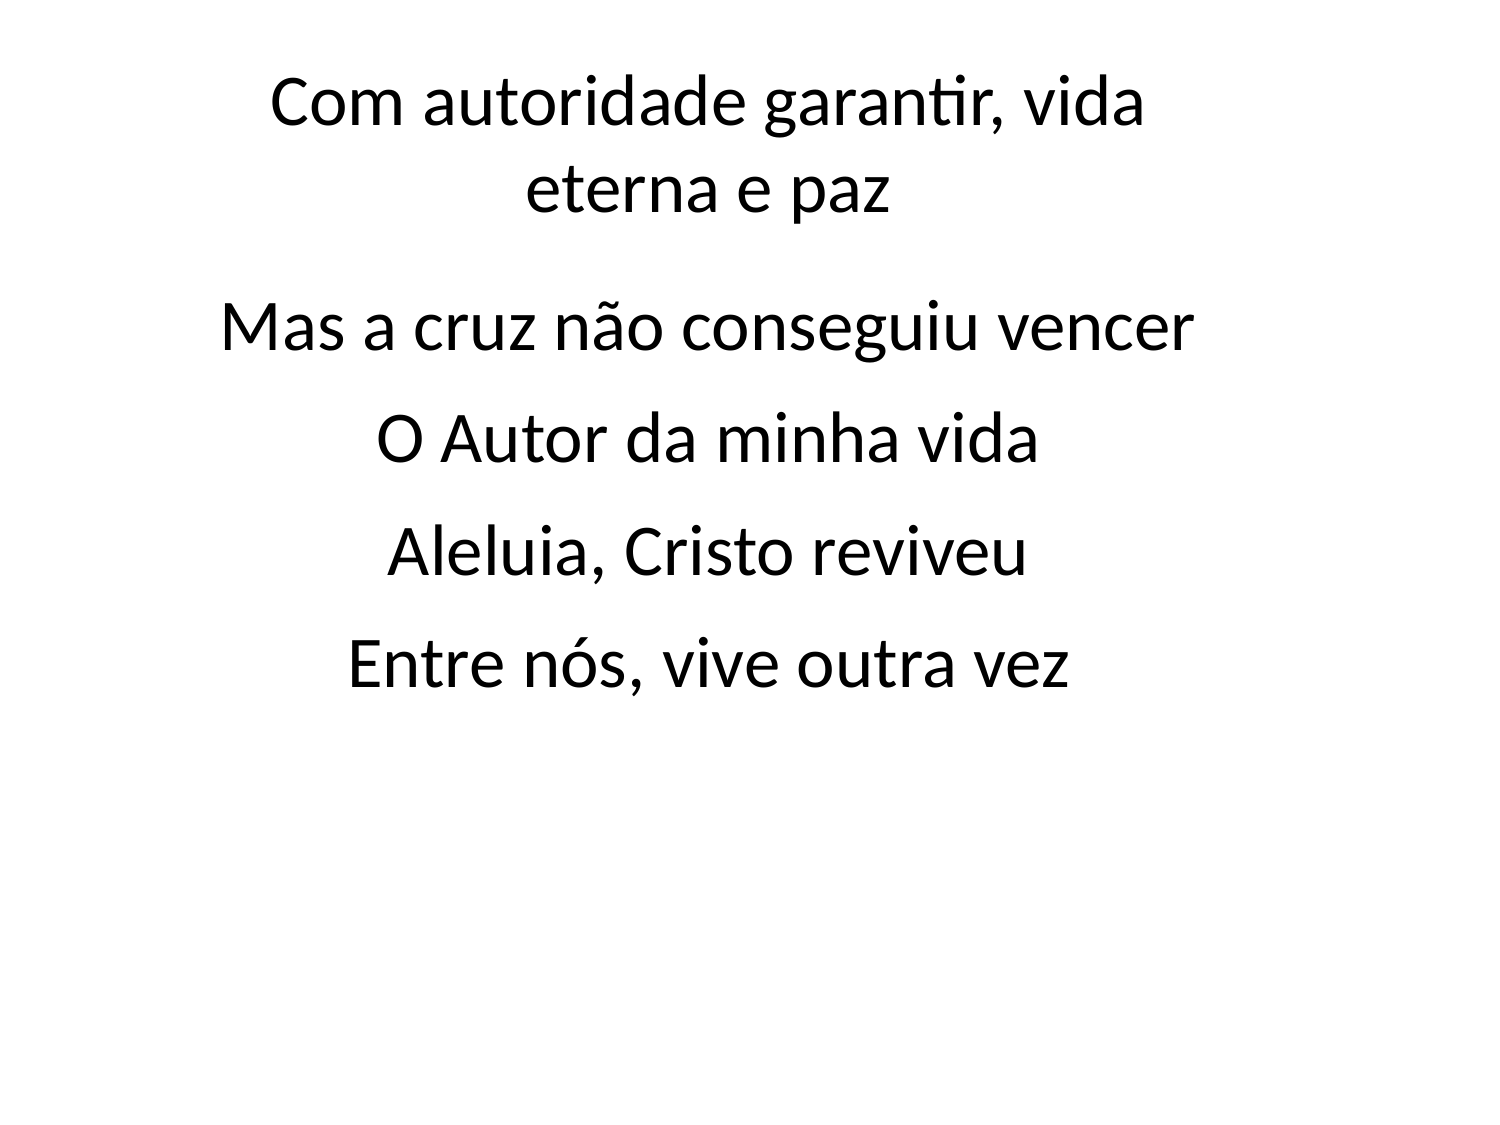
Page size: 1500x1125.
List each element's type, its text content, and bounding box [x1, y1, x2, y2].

text_box Com autoridade garantir, vida eterna e paz Mas a cruz não conseguiu vencer O Autor da minha vida Aleluia, Cristo reviveu Entre nós, vive outra vez [205, 0, 1212, 760]
